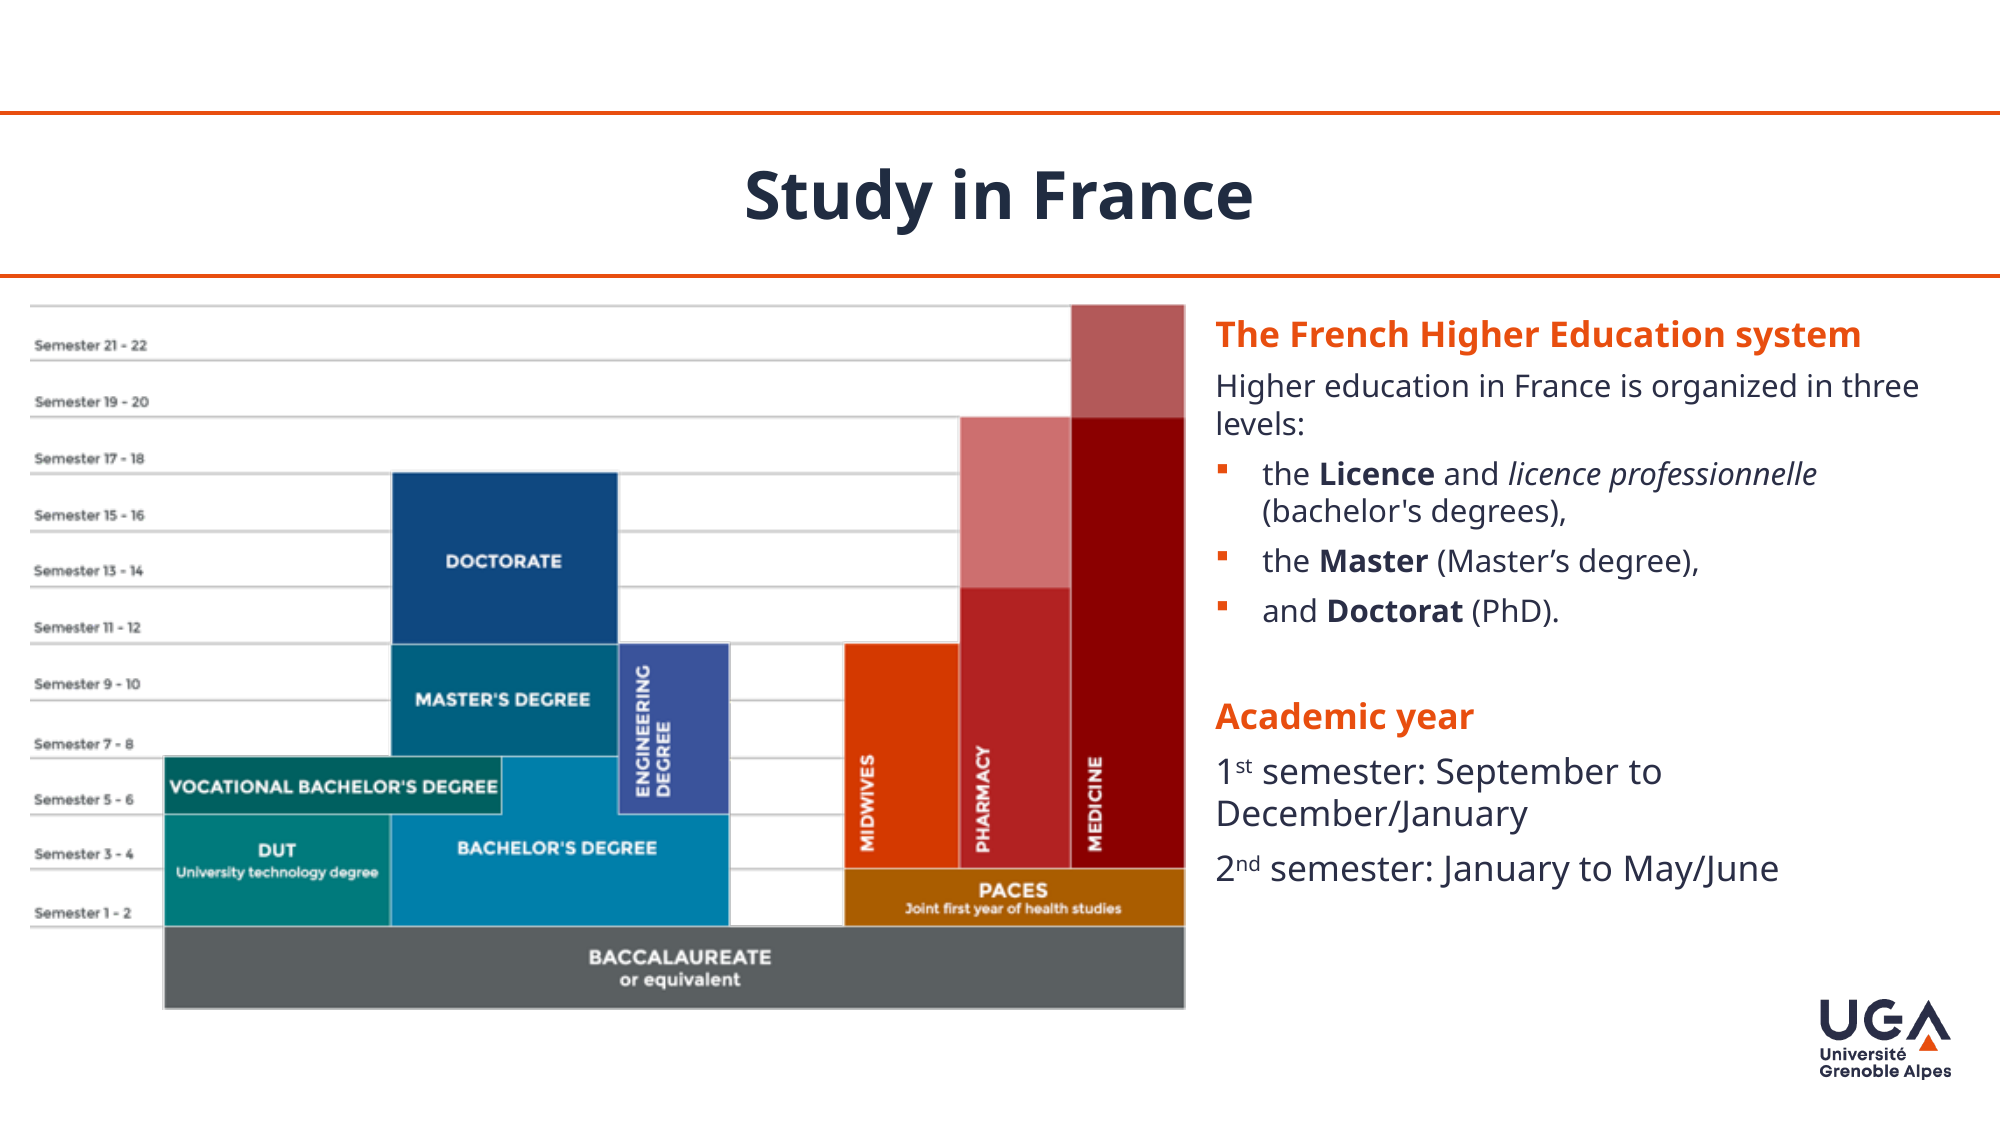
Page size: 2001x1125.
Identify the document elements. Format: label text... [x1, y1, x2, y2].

picture [1820, 999, 1951, 1080]
title Study in France [137, 154, 1863, 233]
picture [30, 304, 1186, 1010]
text_box The French Higher Education system Higher education in France is organized in three levels: the Licence and licence professionnelle (bachelor's degrees), the Master (Master’s degree), and Doctorat (PhD). Academic year 1st semester: September to December/January 2nd semester: January to May/June [1200, 304, 1978, 897]
